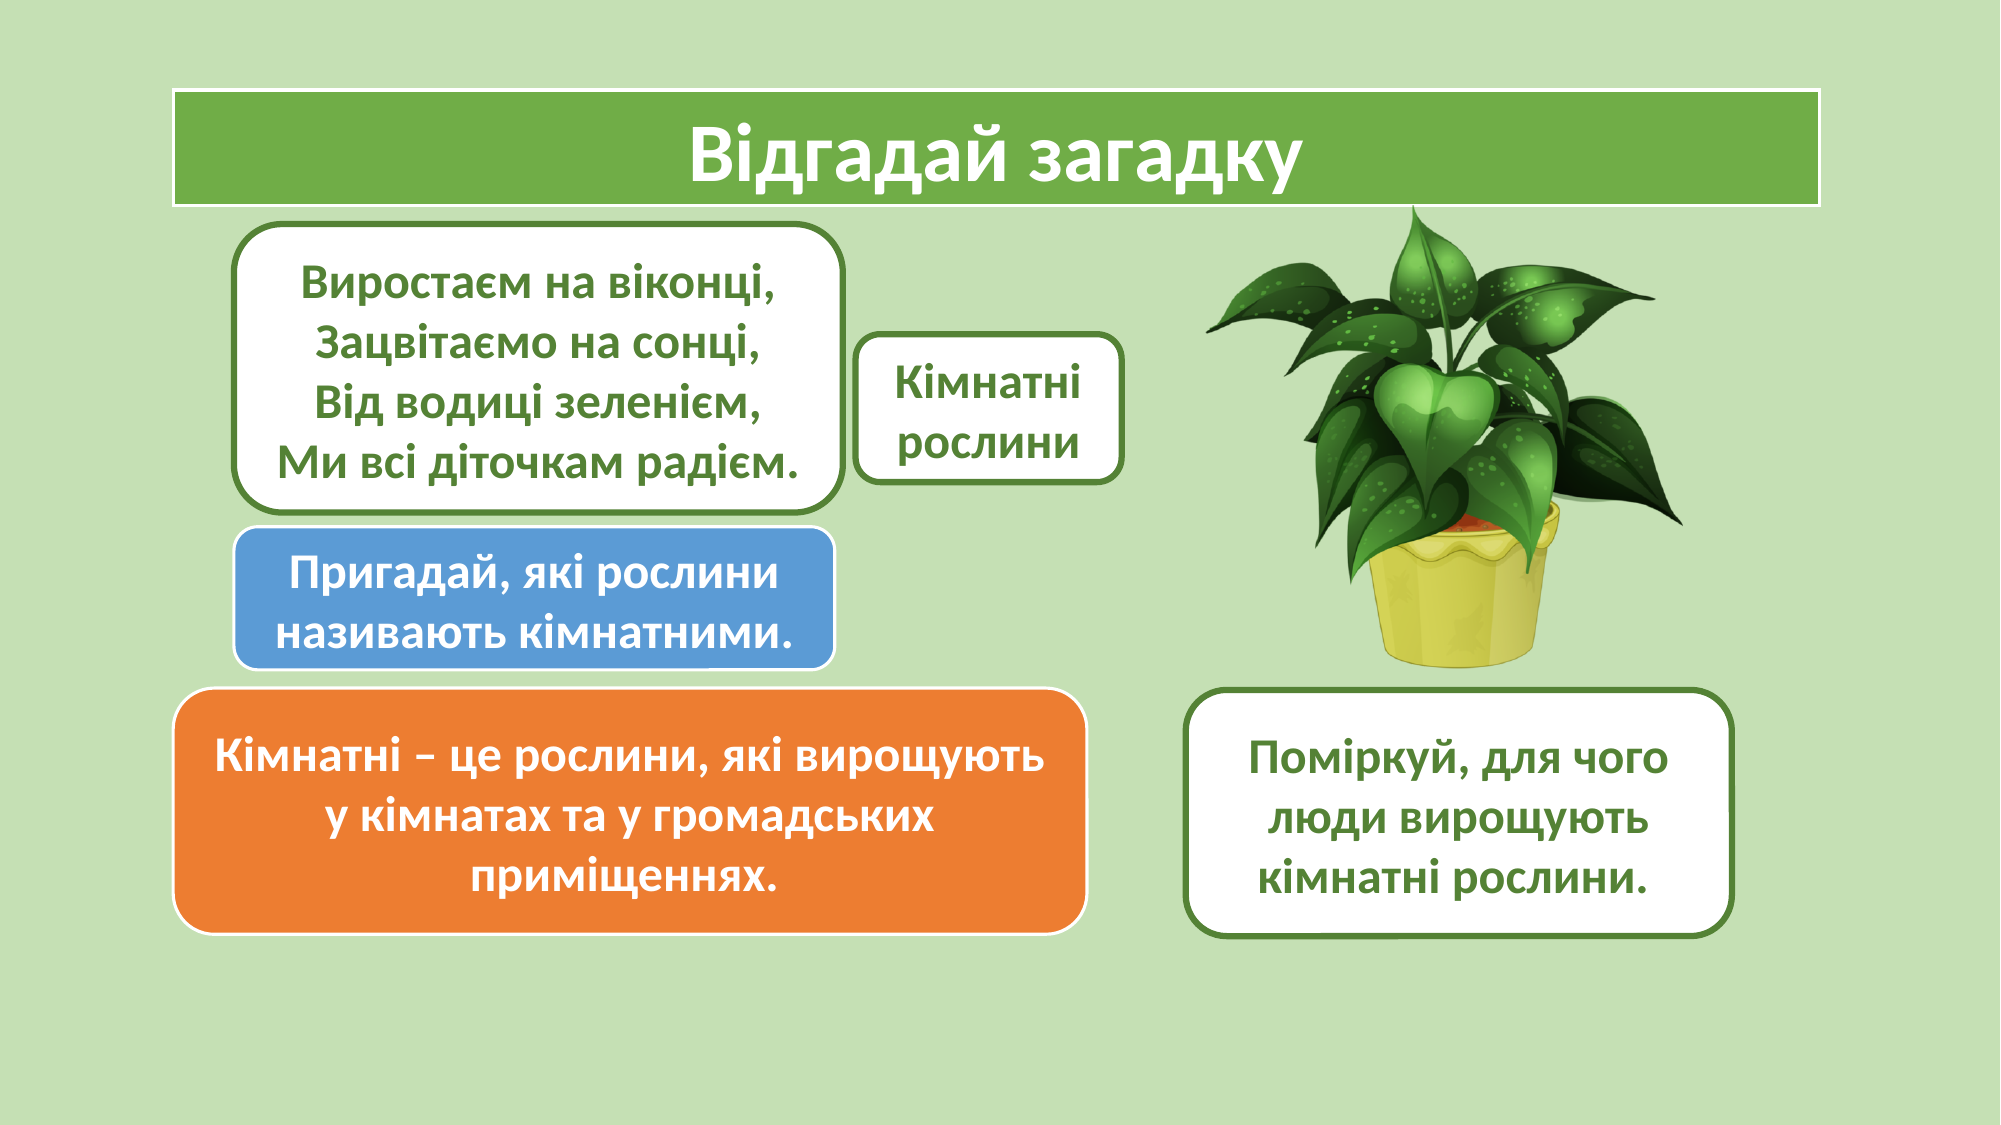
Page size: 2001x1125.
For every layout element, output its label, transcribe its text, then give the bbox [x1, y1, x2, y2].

text_box Кімнатні рослини [854, 333, 1123, 484]
text_box Виростаєм на віконці, Зацвітаємо на сонці, Від водиці зеленієм, Ми всі діточкам радієм. [232, 223, 844, 514]
text_box Пригадай, які рослини називають кімнатними. [232, 525, 837, 672]
picture [1185, 205, 1683, 679]
text_box Поміркуй, для чого люди вирощують кімнатні рослини. [1184, 688, 1733, 938]
text_box Кімнатні – це рослини, які вирощують у кімнатах та у громадських приміщеннях. [171, 686, 1089, 936]
text_box Відгадай загадку [172, 88, 1821, 207]
